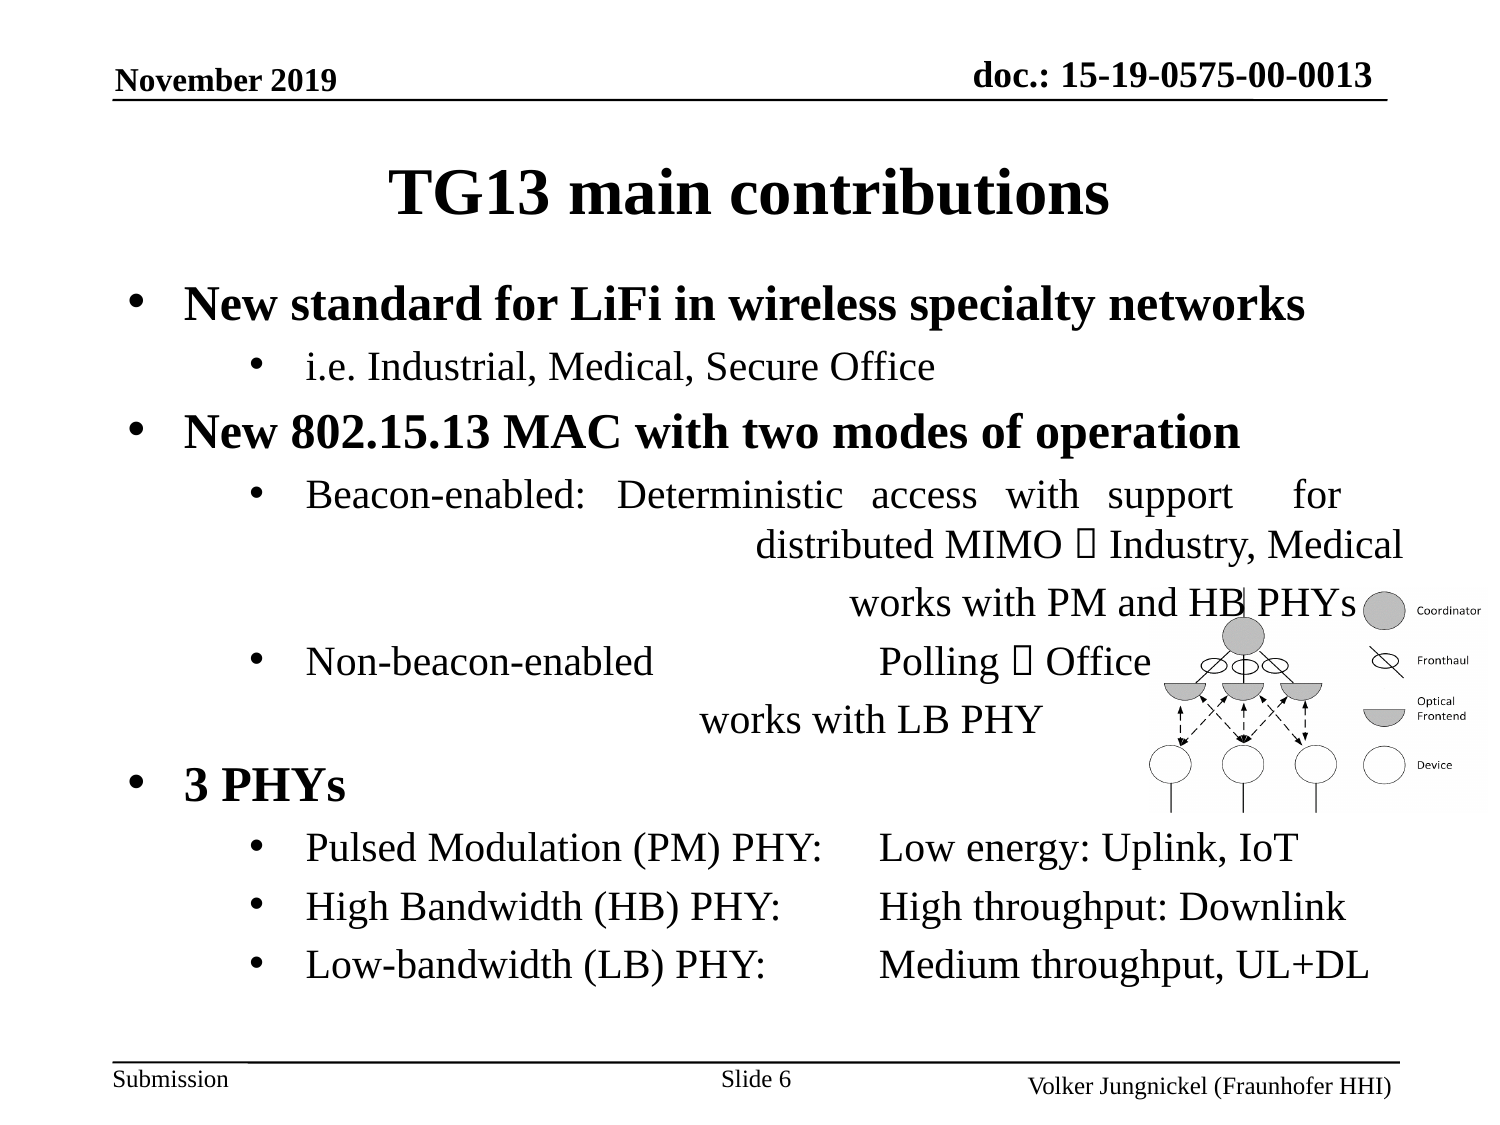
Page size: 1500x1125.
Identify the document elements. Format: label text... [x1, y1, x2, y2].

picture [1149, 587, 1488, 813]
text_box New standard for LiFi in wireless specialty networks i.e. Industrial, Medical, Secure Office New 802.15.13 MAC with two modes of operation Beacon-enabled: Deterministic access with support for distributed MIMO  Industry, Medical works with PM and HB PHYs Non-beacon-enabled Polling  Office works with LB PHY 3 PHYs Pulsed Modulation (PM) PHY: Low energy: Uplink, IoT High Bandwidth (HB) PHY: High throughput: Downlink Low-bandwidth (LB) PHY: Medium throughput, UL+DL [112, 262, 1475, 1038]
slide_number Slide 6 [711, 1061, 801, 1093]
text_box TG13 main contributions [112, 99, 1388, 275]
footer Volker Jungnickel (Fraunhofer HHI) [1012, 1062, 1439, 1100]
text_box November 2019 [99, 50, 413, 147]
